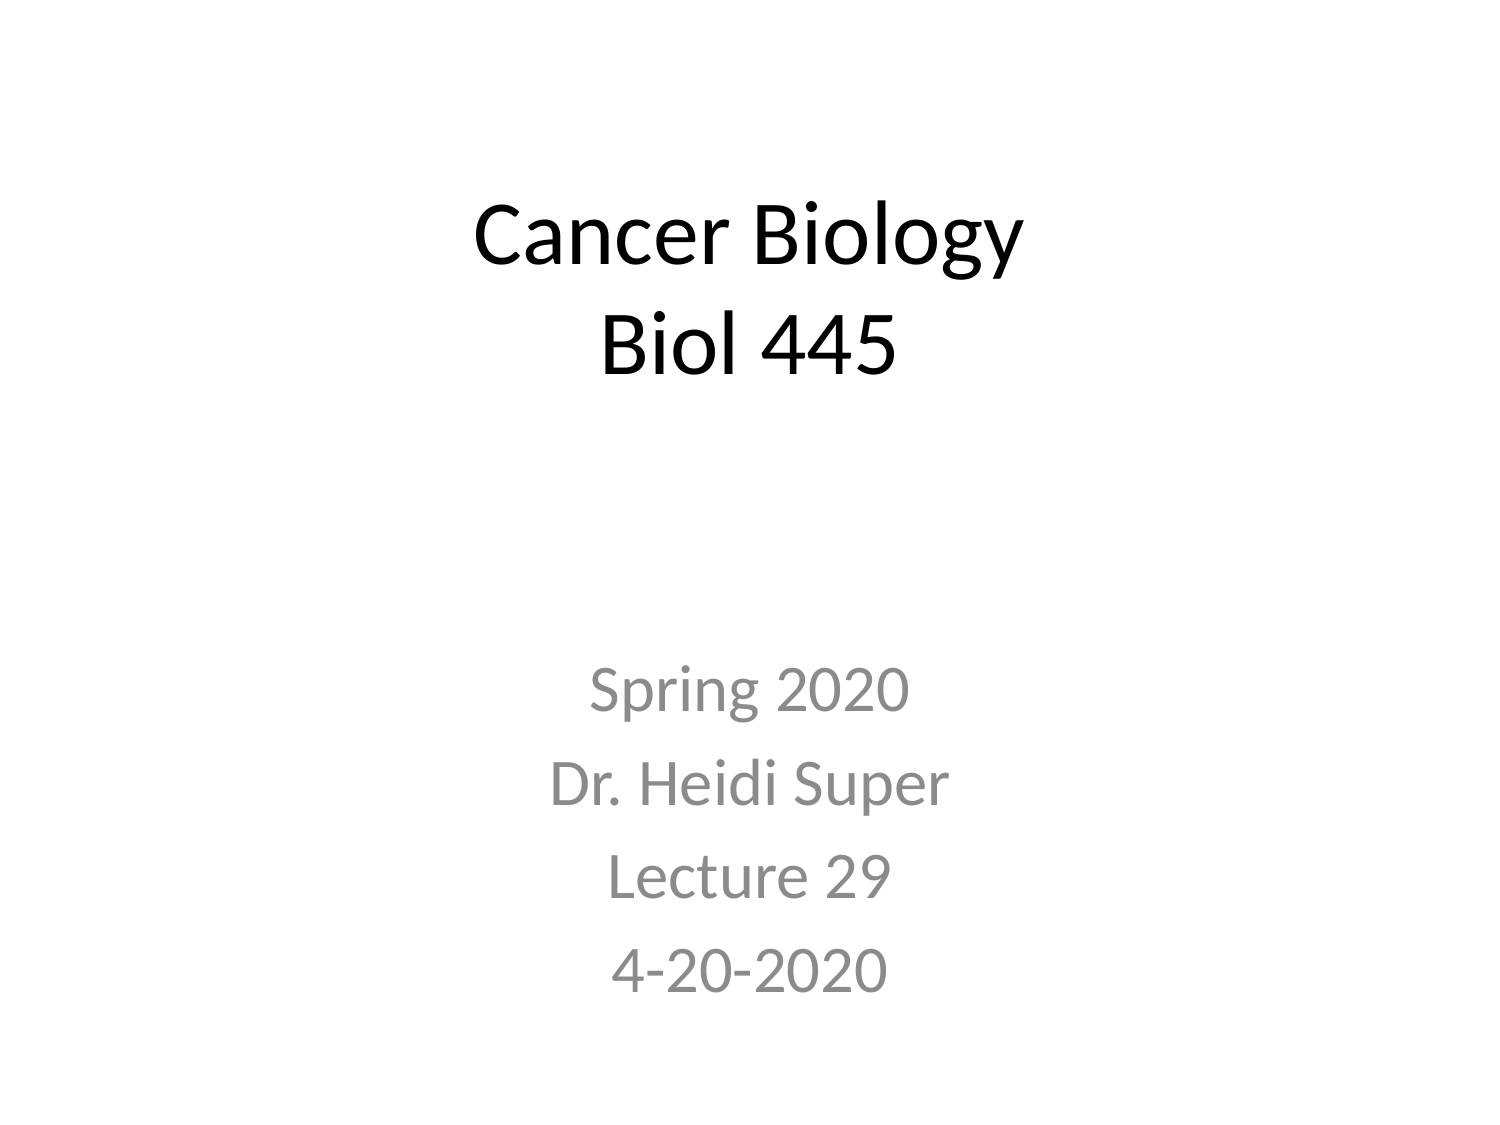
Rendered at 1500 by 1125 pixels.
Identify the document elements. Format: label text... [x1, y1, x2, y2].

title Cancer Biology Biol 445 [112, 162, 1388, 404]
subtitle Spring 2020 Dr. Heidi Super Lecture 29 4-20-2020 [225, 637, 1275, 1075]
